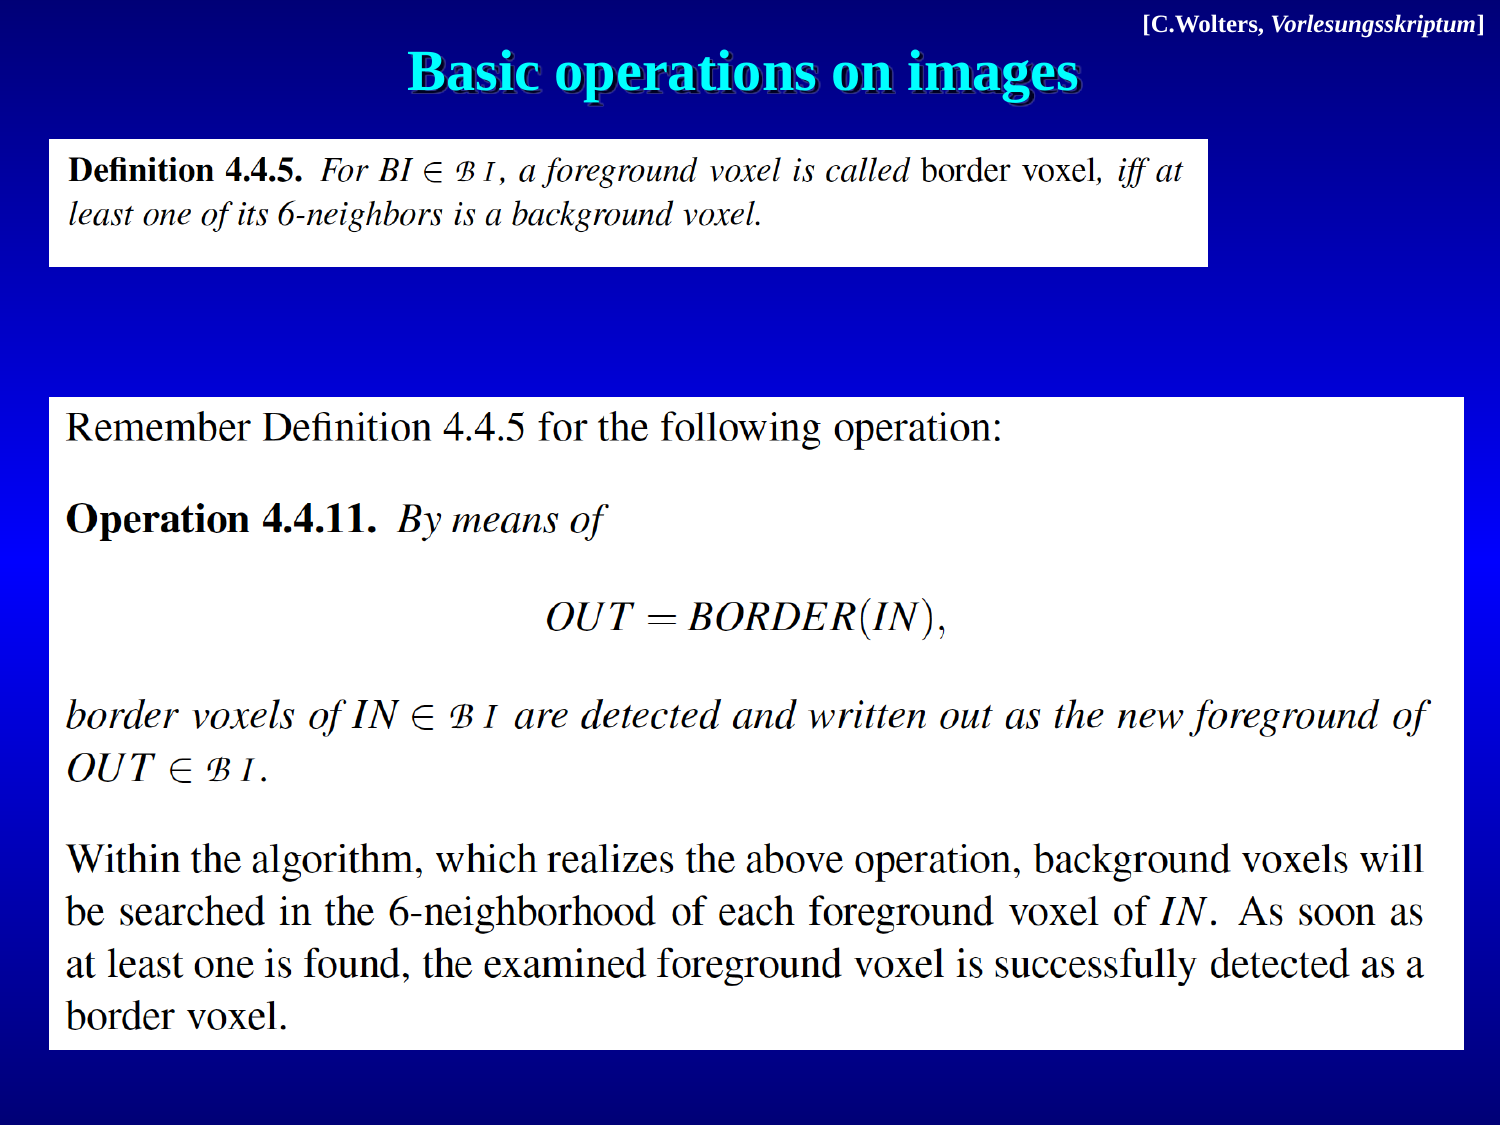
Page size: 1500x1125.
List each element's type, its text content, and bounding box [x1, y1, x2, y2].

picture [49, 397, 1464, 1051]
text_box [C.Wolters, Vorlesungsskriptum] [386, 0, 1500, 105]
text_box Basic operations on images [6, 28, 1482, 107]
picture [49, 139, 1208, 267]
